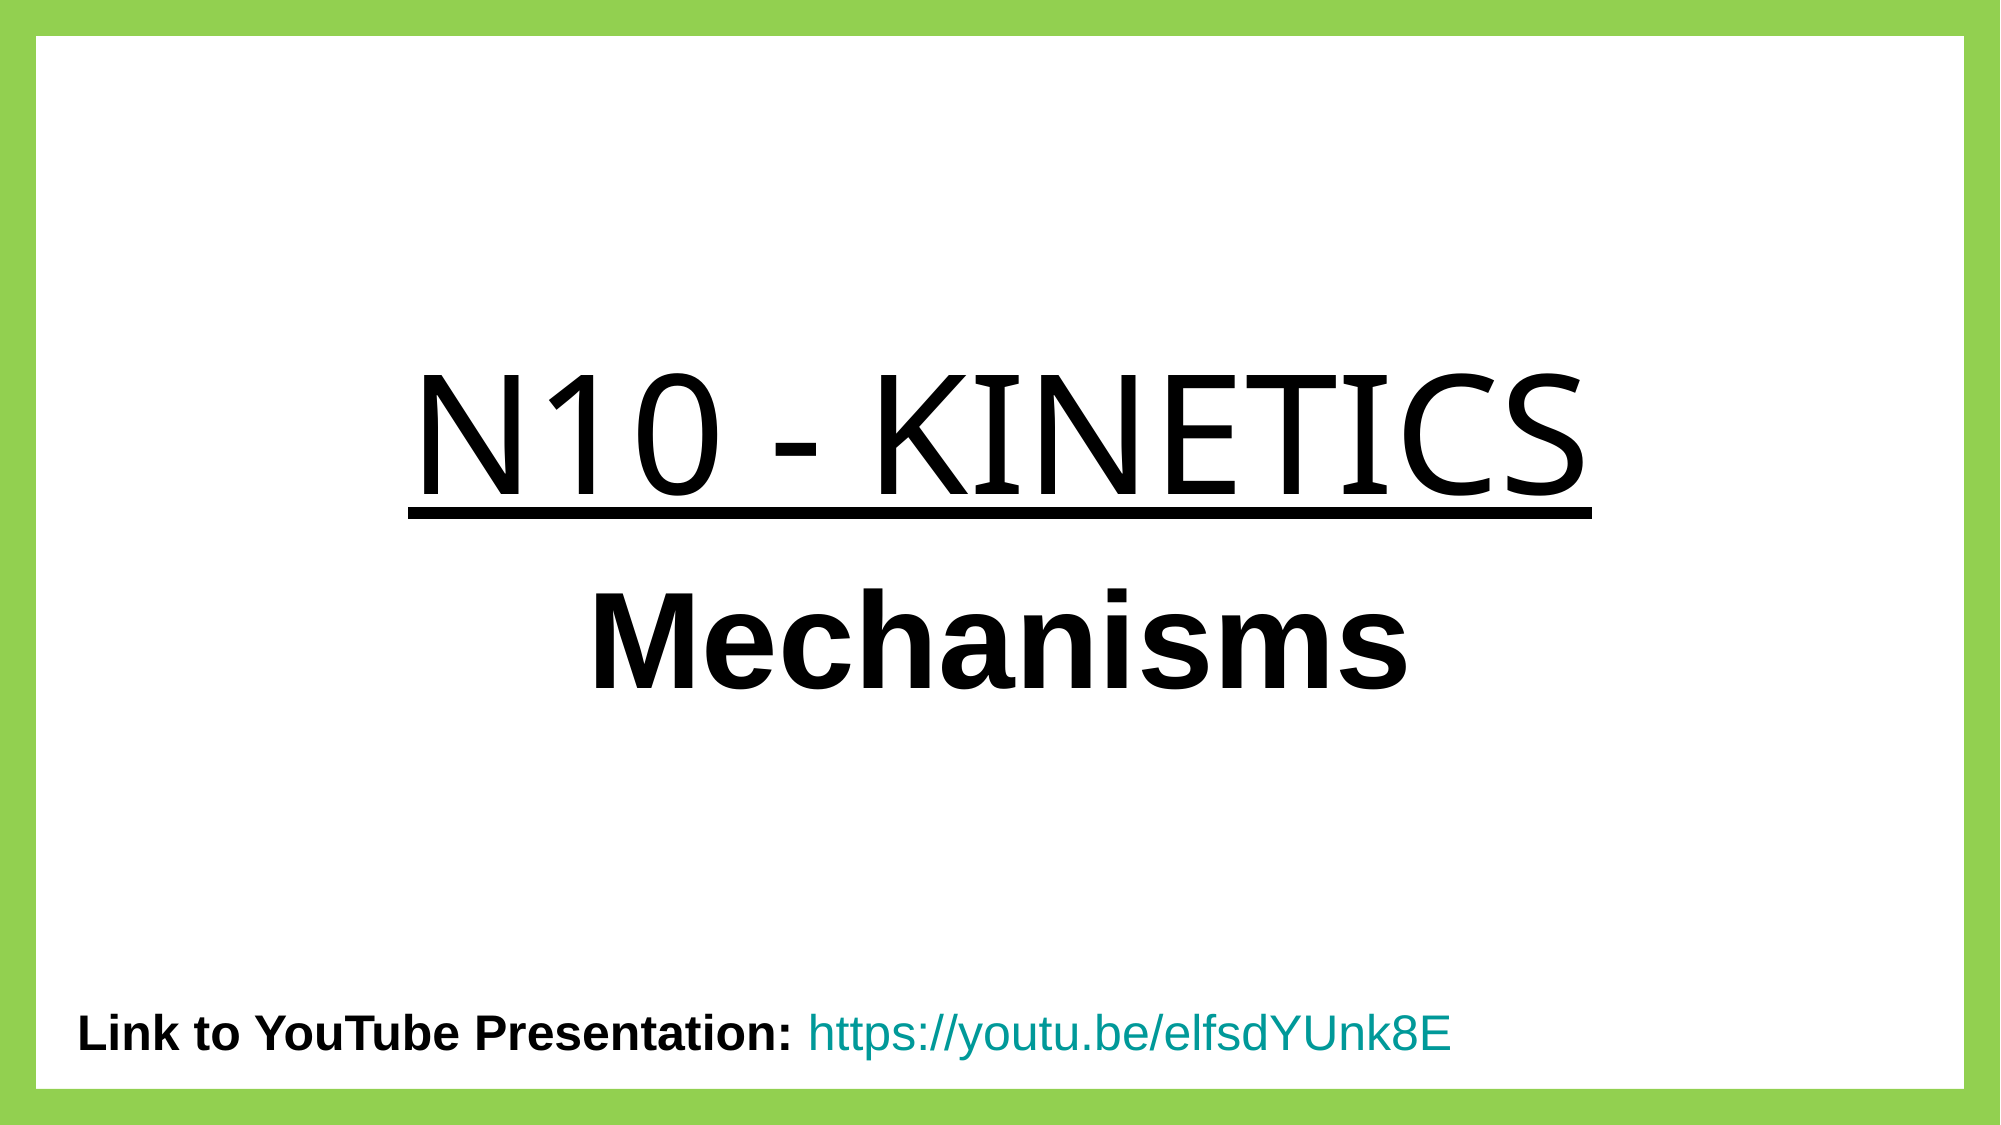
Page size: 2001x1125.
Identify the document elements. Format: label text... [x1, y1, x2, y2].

title N10 - KINETICS [282, 312, 1718, 544]
text_box Link to YouTube Presentation: https://youtu.be/elfsdYUnk8E [62, 999, 1580, 1069]
text_box [0, 0, 2000, 1125]
text_box Mechanisms [342, 543, 1658, 723]
